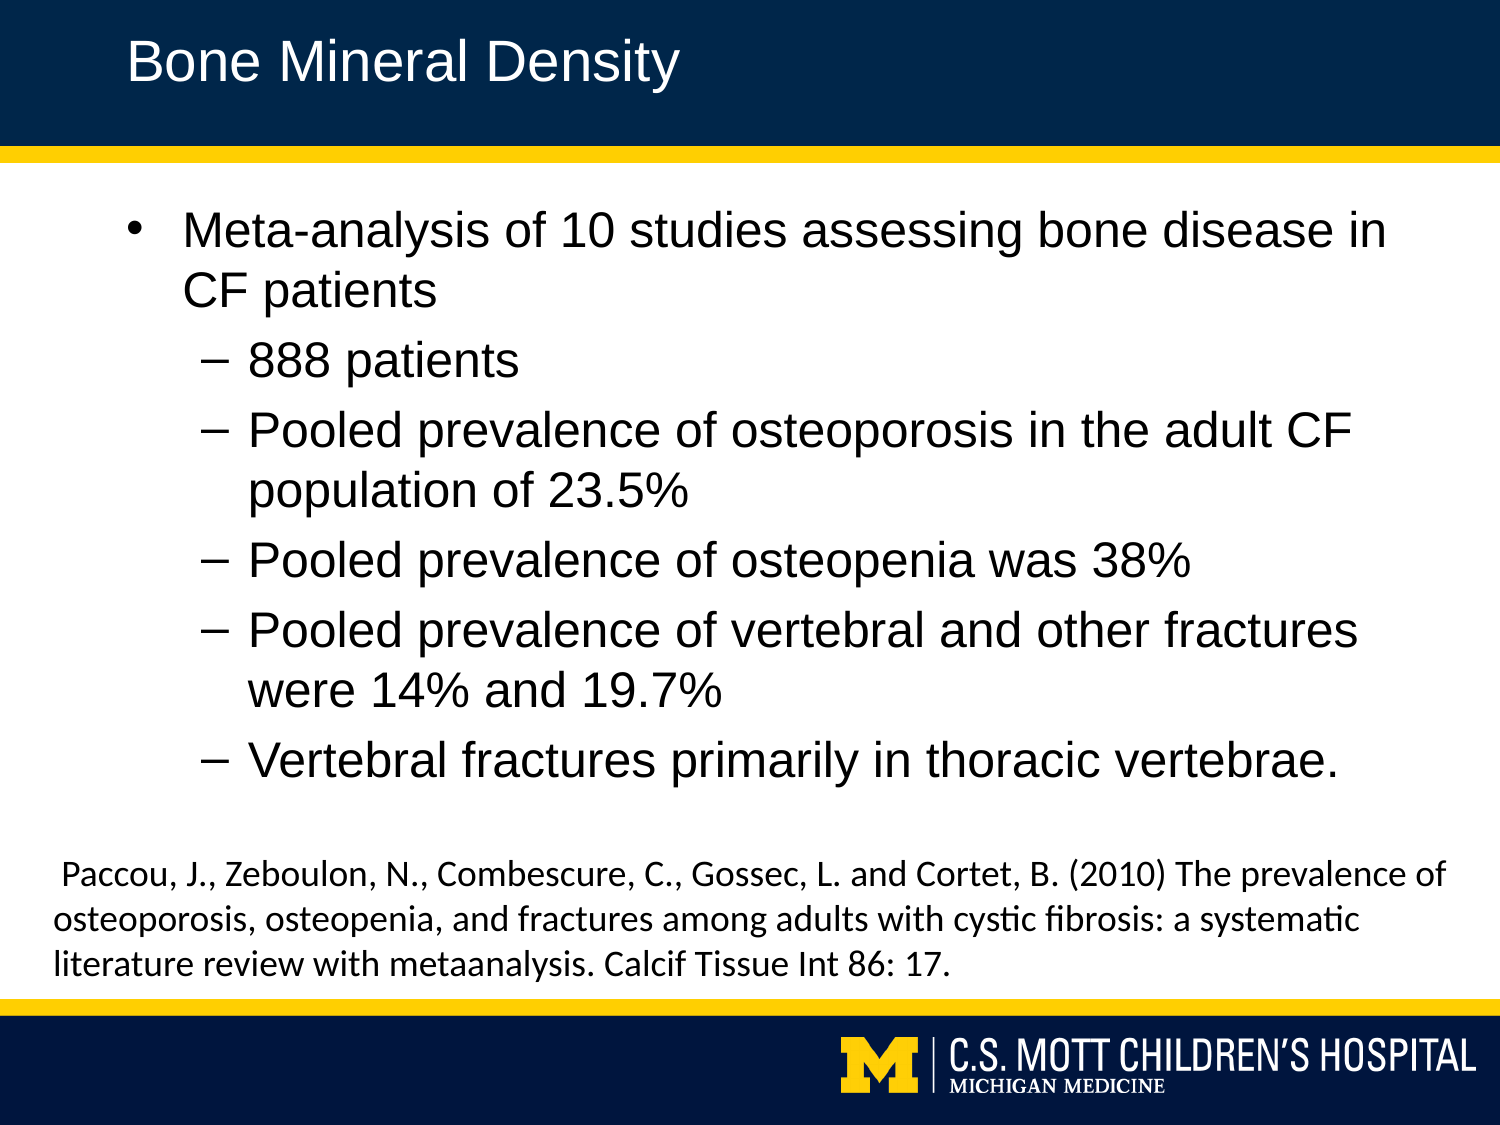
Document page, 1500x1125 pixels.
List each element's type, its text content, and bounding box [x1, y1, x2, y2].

picture [0, 999, 1500, 1015]
list Meta-analysis of 10 studies assessing bone disease in CF patients 888 patients Pooled prevalence of osteoporosis in the adult CF population of 23.5% Pooled prevalence of osteopenia was 38% Pooled prevalence of vertebral and other fractures were 14% and 19.7% Vertebral fractures primarily in thoracic vertebrae. [111, 190, 1414, 841]
picture [841, 1037, 1476, 1093]
list Bone Mineral Density [111, 15, 1348, 124]
picture [0, 0, 1500, 163]
text_box Paccou, J., Zeboulon, N., Combescure, C., Gossec, L. and Cortet, B. (2010) The prevalence of osteoporosis, osteopenia, and fractures among adults with cystic fibrosis: a systematic literature review with metaanalysis. Calcif Tissue Int 86: 17. [38, 841, 1486, 992]
